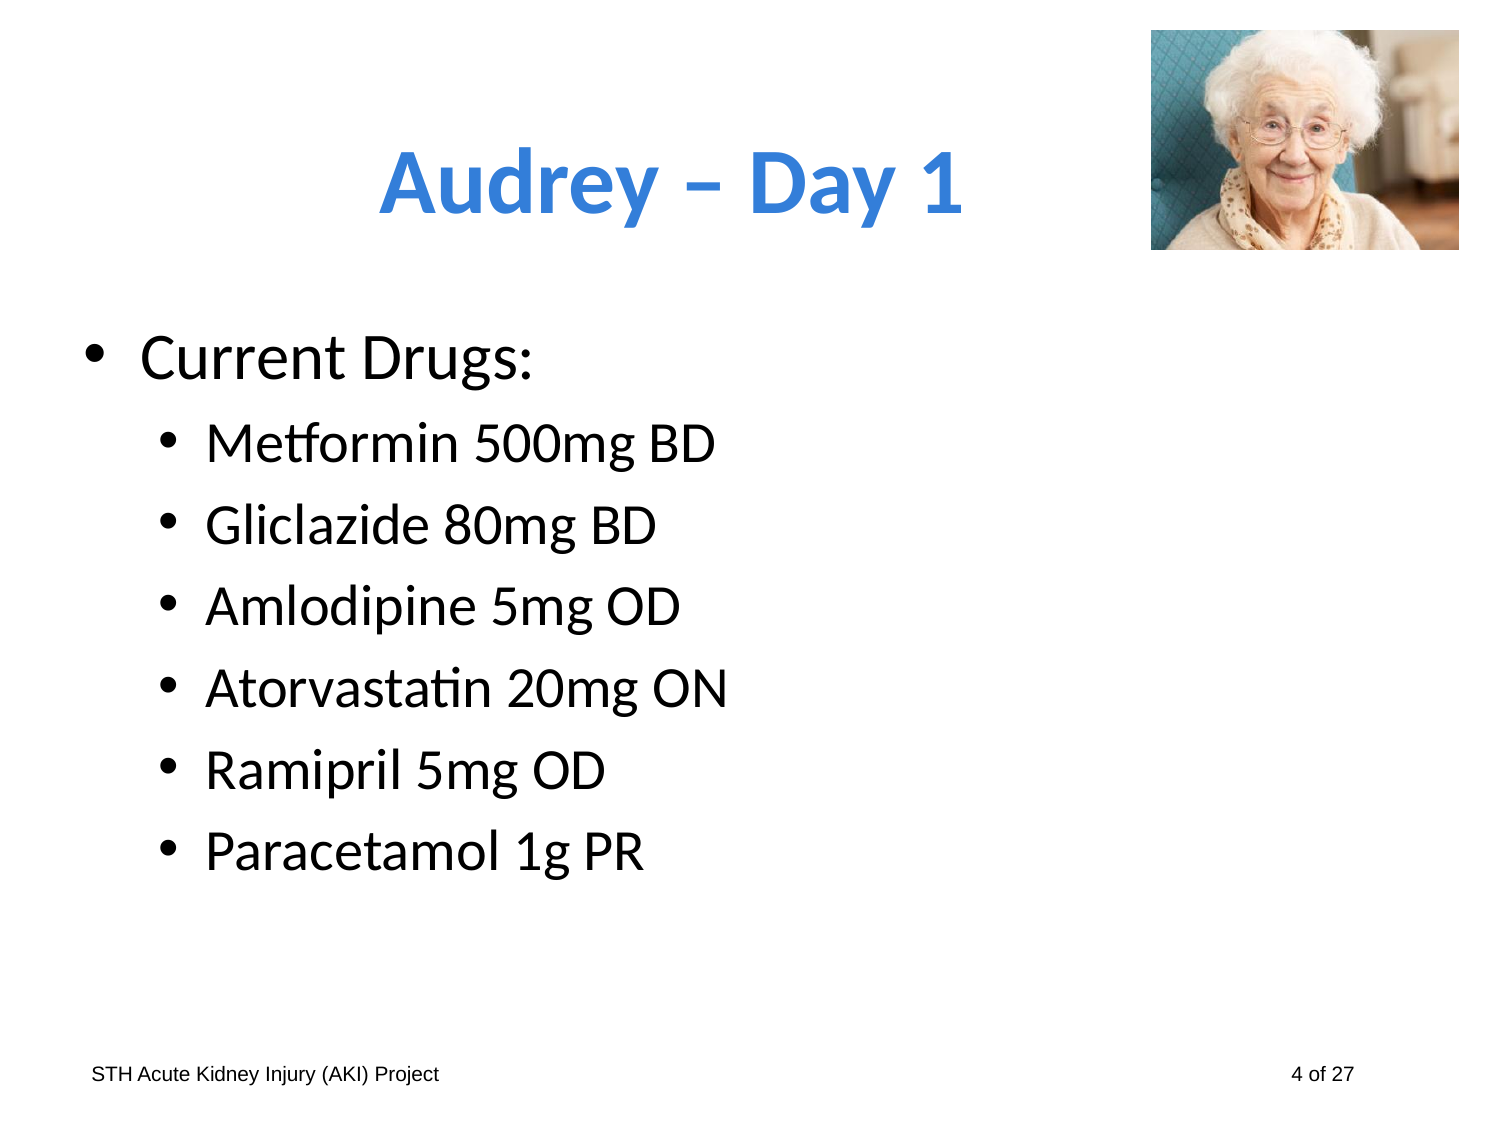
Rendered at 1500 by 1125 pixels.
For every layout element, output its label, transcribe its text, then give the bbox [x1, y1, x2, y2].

picture [1151, 30, 1460, 250]
text_box STH Acute Kidney Injury (AKI) Project 4 of 27 [76, 1053, 1424, 1094]
list Current Drugs: Metformin 500mg BD Gliclazide 80mg BD Amlodipine 5mg OD Atorvastatin 20mg ON Ramipril 5mg OD Paracetamol 1g PR [74, 297, 1426, 1036]
text_box Audrey – Day 1 [0, 73, 1344, 279]
